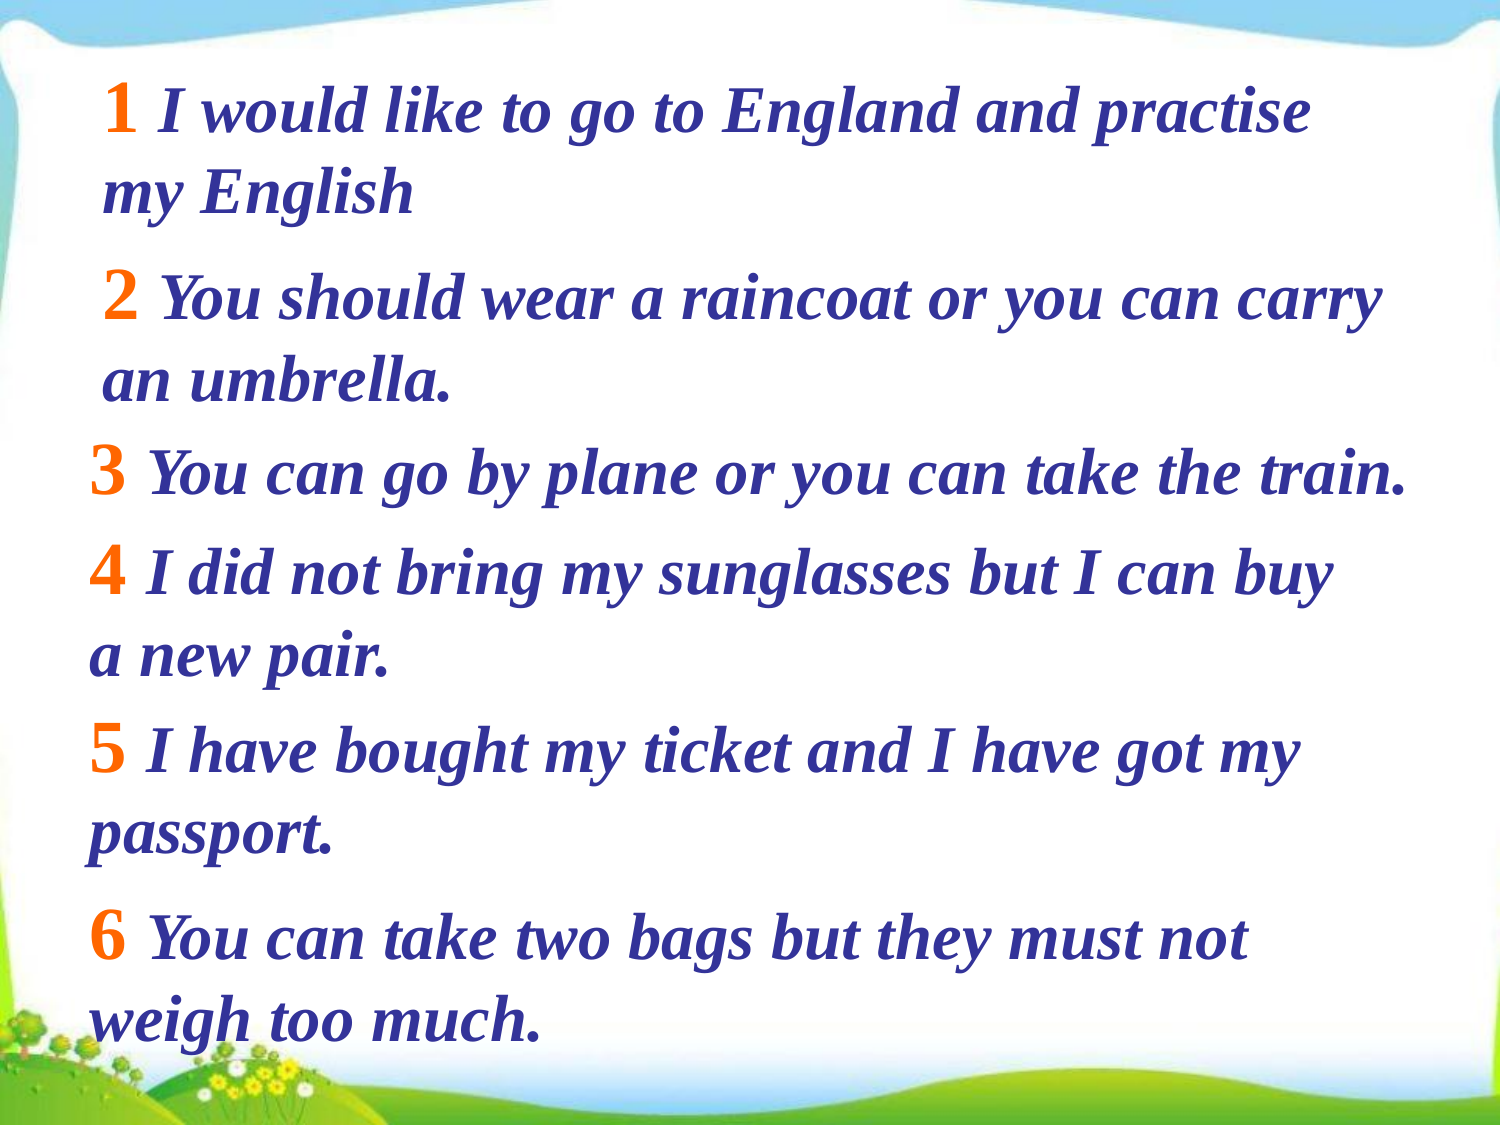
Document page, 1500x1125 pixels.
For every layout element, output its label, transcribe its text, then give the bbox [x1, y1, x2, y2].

text_box 5 I have bought my ticket and I have got my passport. [75, 689, 1400, 875]
text_box 4 I did not bring my sunglasses but I can buy a new pair. [75, 512, 1388, 689]
text_box 3 You can go by plane or you can take the train. [75, 412, 1463, 518]
text_box 2 You should wear a raincoat or you can carry an umbrella. [87, 237, 1425, 412]
picture [0, 0, 1500, 1125]
text_box 1 I would like to go to England and practise my English [87, 49, 1388, 235]
text_box 6 You can take two bags but they must not weigh too much. [74, 877, 1413, 1062]
